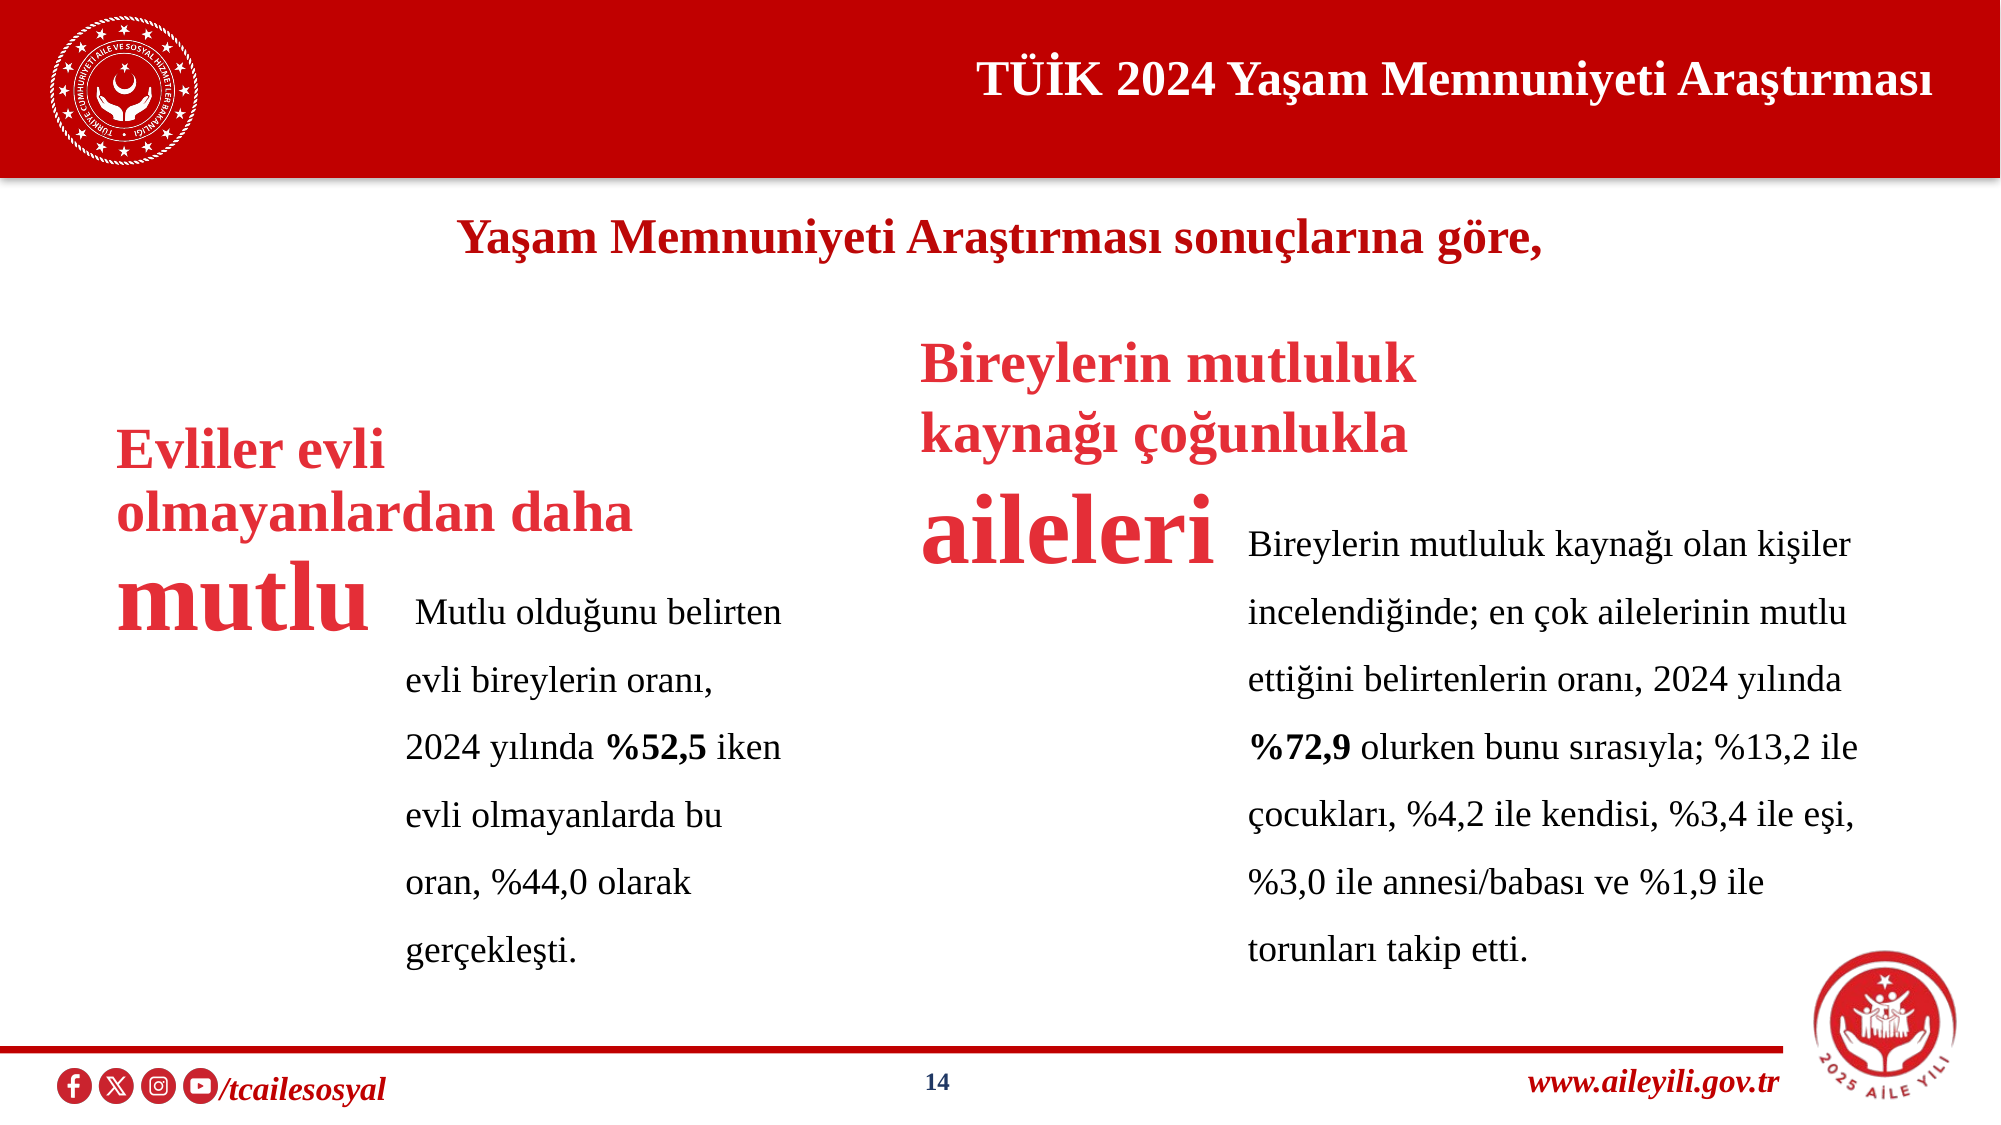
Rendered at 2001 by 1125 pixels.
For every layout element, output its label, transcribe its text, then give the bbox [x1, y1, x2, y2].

text_box Bireylerin mutluluk kaynağı çoğunlukla aileleri [906, 316, 1542, 592]
picture [57, 1068, 218, 1104]
title TÜİK 2024 Yaşam Memnuniyeti Araştırması [807, 44, 1949, 148]
slide_number 14 [712, 1057, 1163, 1118]
list Yaşam Memnuniyeti Araştırması sonuçlarına göre, [298, 203, 1702, 292]
picture [1795, 943, 1976, 1110]
text_box Bireylerin mutluluk kaynağı olan kişiler incelendiğinde; en çok ailelerinin mutlu ettiğini belirtenlerin oranı, 2024 yılında %72,9 olurken bunu sırasıyla; %13,2 ile çocukları, %4,2 ile kendisi, %3,4 ile eşi, %3,0 ile annesi/babası ve %1,9 ile torunları takip etti. [1233, 489, 1913, 977]
text_box Evliler evli olmayanlardan daha mutlu [101, 411, 777, 722]
text_box Mutlu olduğunu belirten evli bireylerin oranı, 2024 yılında %52,5 iken evli olmayanlarda bu oran, %44,0 olarak gerçekleşti. [390, 557, 808, 978]
picture [50, 16, 198, 165]
